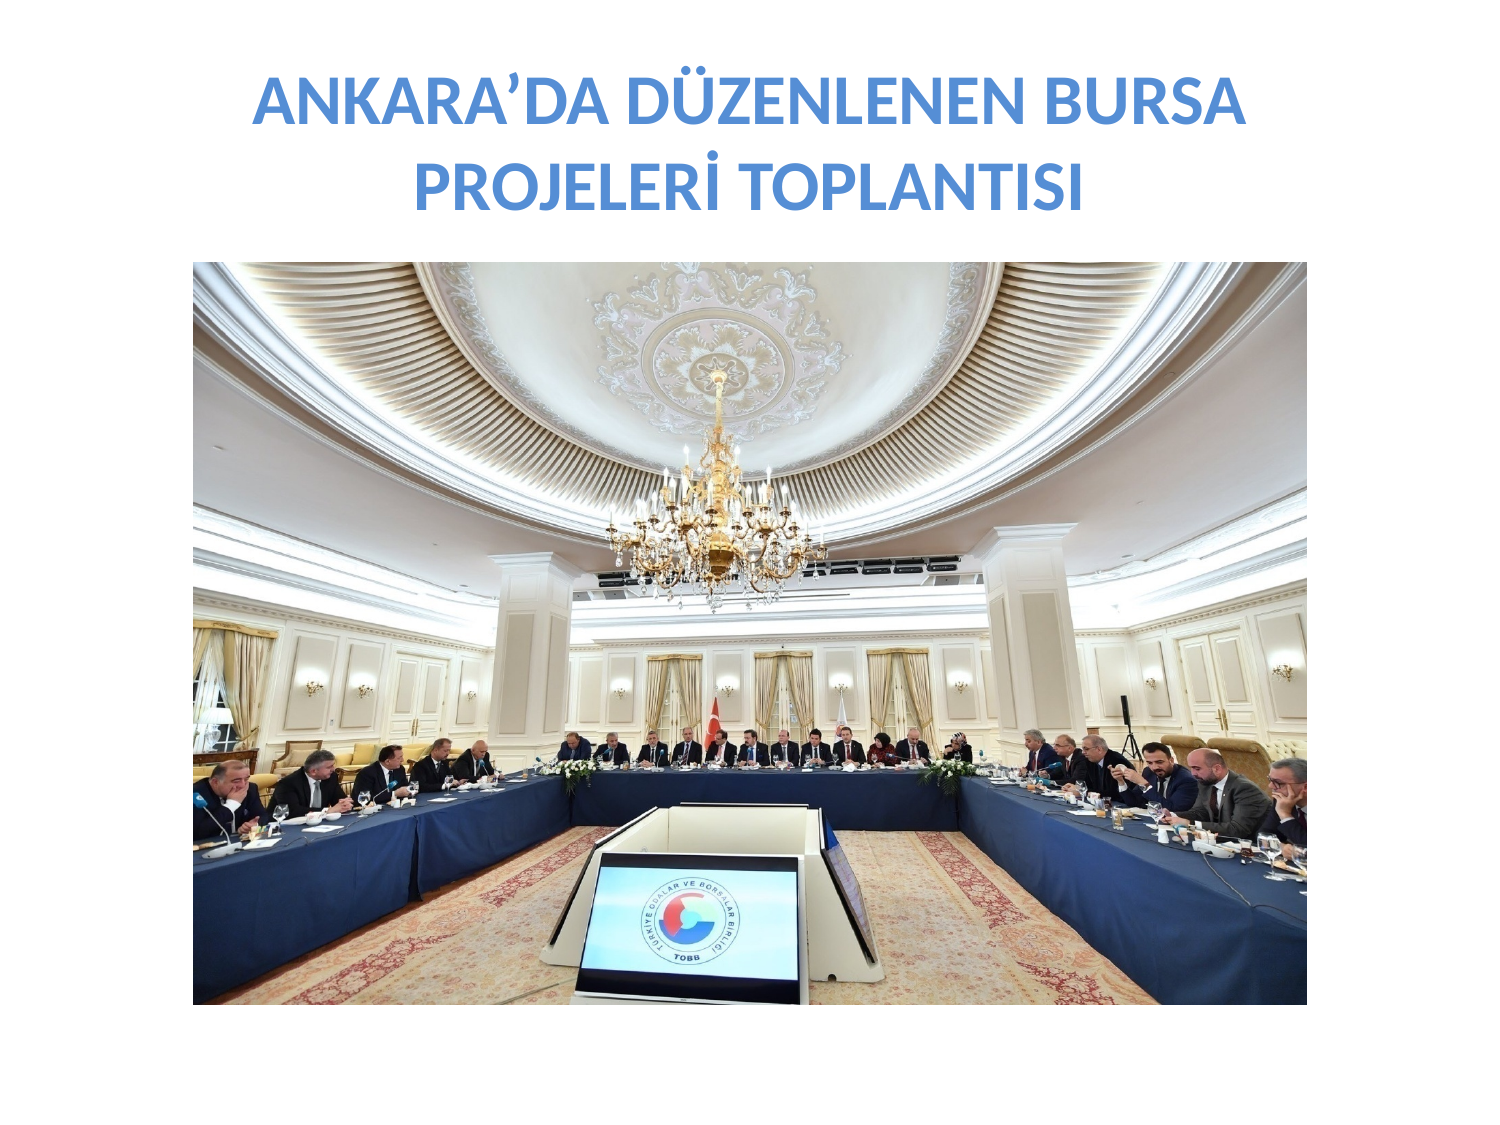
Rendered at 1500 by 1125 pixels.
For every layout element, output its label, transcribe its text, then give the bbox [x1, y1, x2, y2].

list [193, 262, 1307, 1006]
title ANKARA’DA DÜZENLENEN BURSA PROJELERİ TOPLANTISI [75, 45, 1425, 233]
